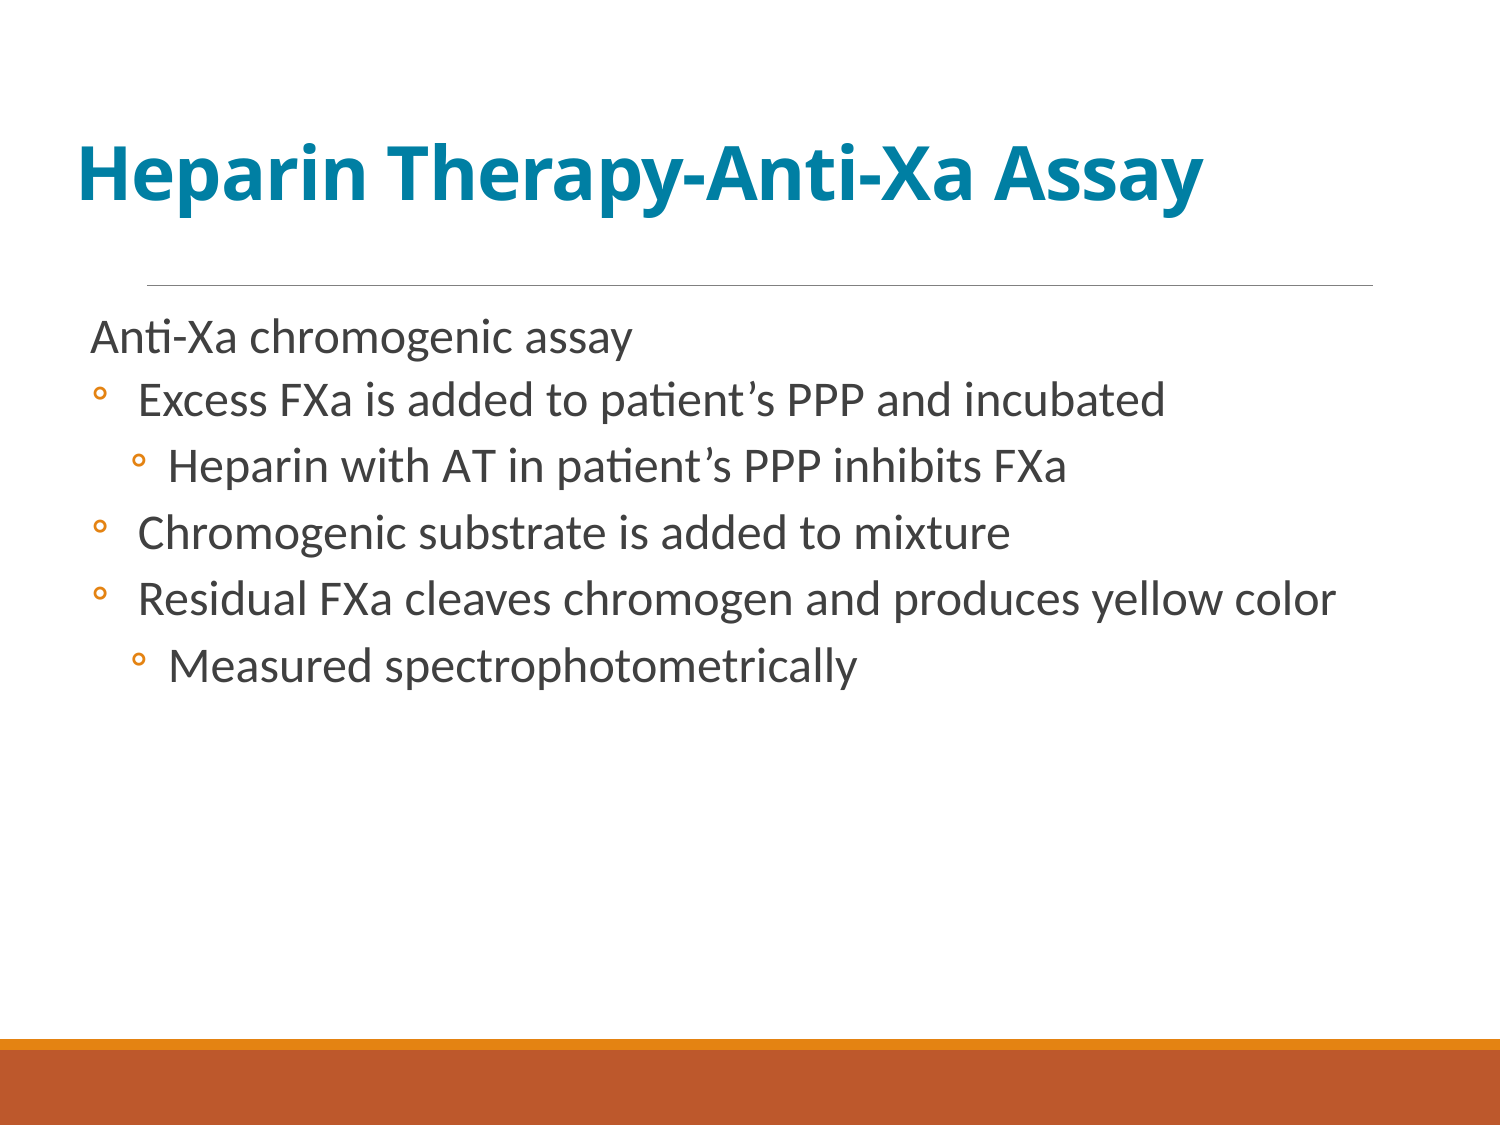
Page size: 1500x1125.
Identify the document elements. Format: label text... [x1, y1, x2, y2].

title Heparin Therapy-Anti-X a Assay [75, 35, 1425, 216]
list Anti-X a chromogenic assay Excess F X a is added to patient’s P P P and incubated Heparin with A T in patient’s P P P inhibits F X a Chromogenic substrate is added to mixture Residual F X a cleaves chromogen and produces yellow color Measured spectrophotometrically [75, 310, 1446, 1039]
